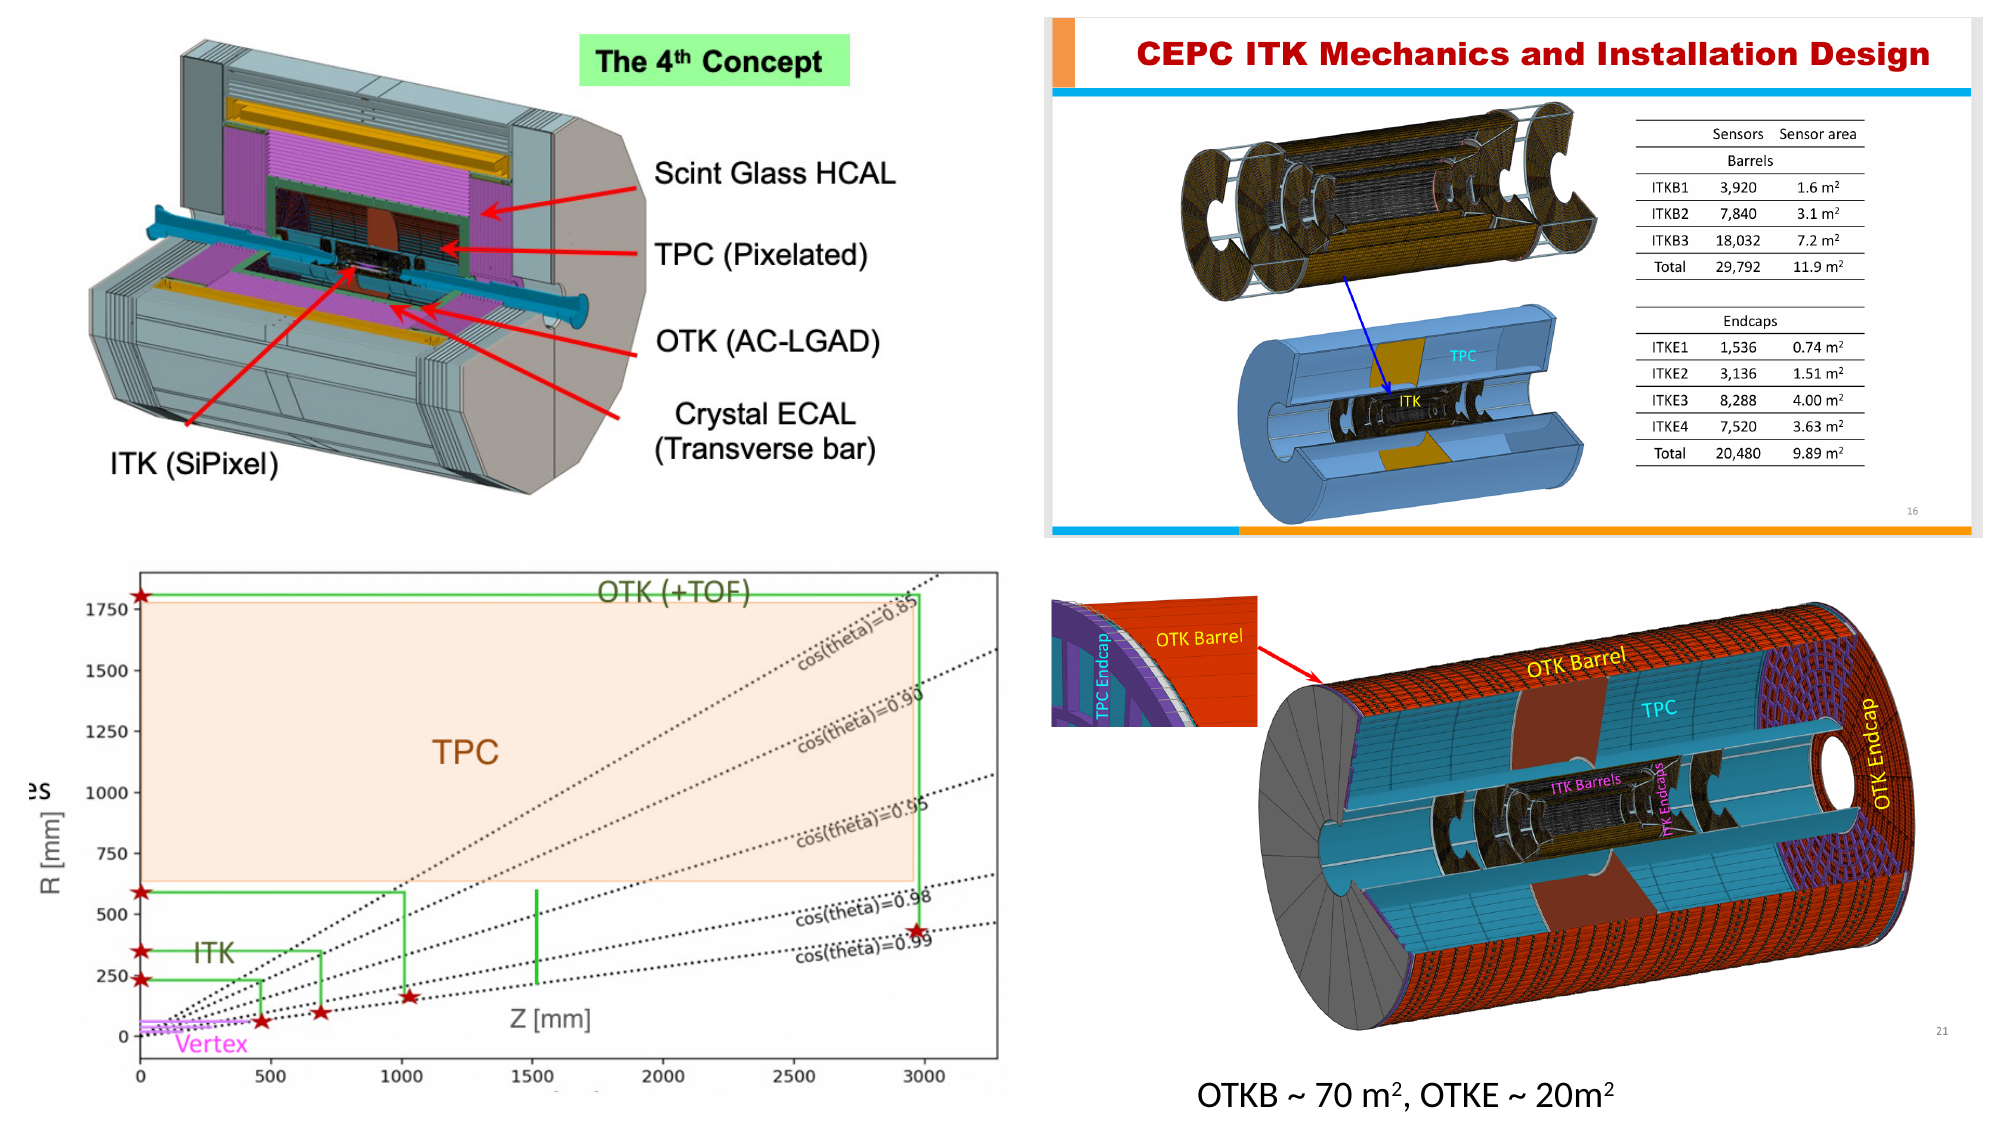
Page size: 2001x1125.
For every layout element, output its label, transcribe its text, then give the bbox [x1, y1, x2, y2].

picture [29, 539, 1014, 1118]
text_box OTKB ~ 70 m2, OTKE ~ 20m2 [1182, 1063, 1885, 1123]
picture [86, 32, 915, 498]
picture [1029, 593, 1998, 1042]
picture [1044, 16, 1983, 538]
